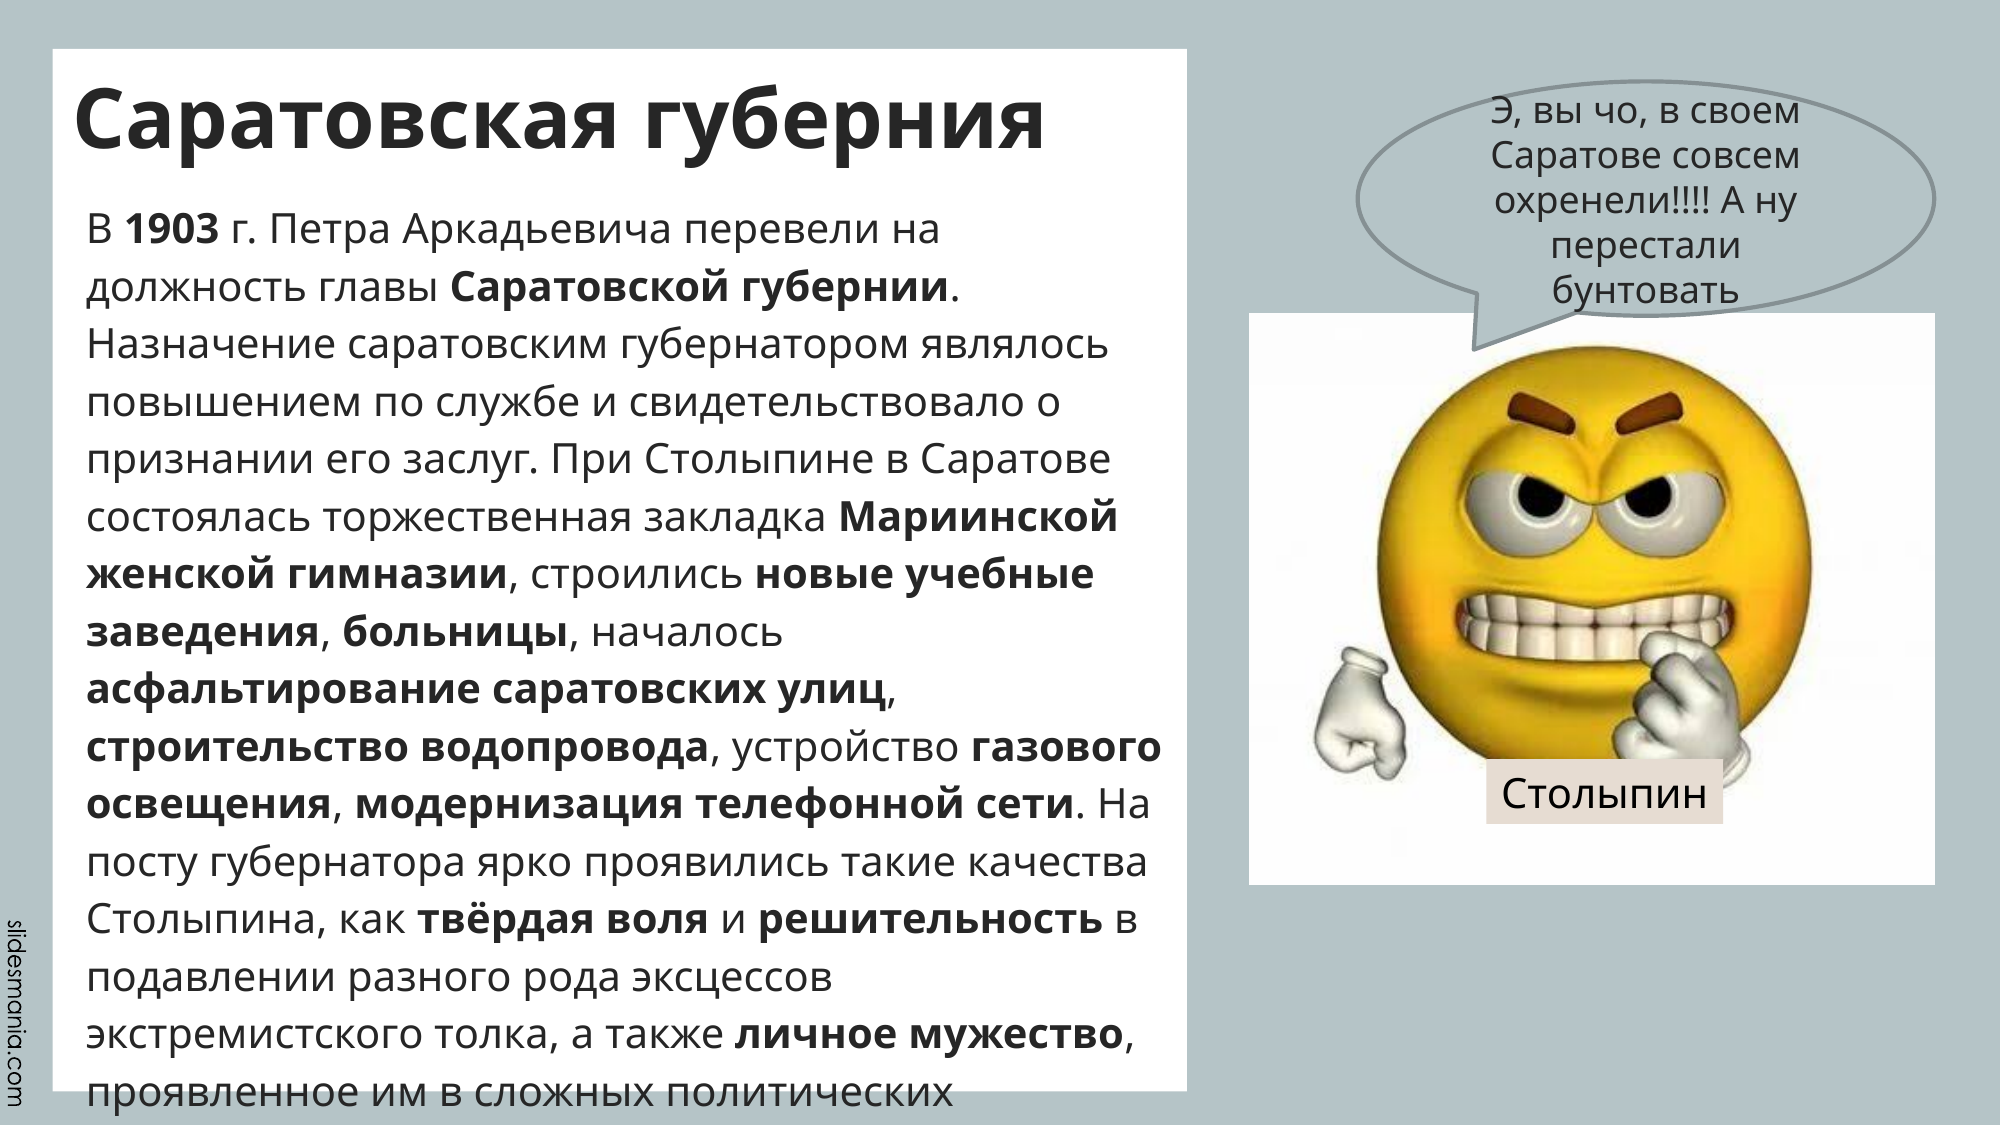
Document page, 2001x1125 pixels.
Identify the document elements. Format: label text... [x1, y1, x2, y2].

text_box [52, 197, 1187, 1092]
title Саратовская губерния [52, 33, 1187, 197]
list В 1903 г. Петра Аркадьевича перевели на должность главы Саратовской губернии. Назначение саратовским губернатором являлось повышением по службе и свидетельствовало о признании его заслуг. При Столыпине в Саратове состоялась торжественная закладка Мариинской женской гимназии, строились новые учебные заведения, больницы, началось асфальтирование саратовских улиц, строительство водопровода, устройство газового освещения, модернизация телефонной сети. На посту губернатора ярко проявились такие качества Столыпина, как твёрдая воля и решительность в подавлении разного рода эксцессов экстремистского толка, а также личное мужество, проявленное им в сложных политических ситуациях. [65, 174, 1187, 1077]
picture [1249, 313, 1935, 885]
text_box Э, вы чо, в своем Саратове совсем охренели!!!! А ну перестали бунтовать [1355, 79, 1937, 312]
